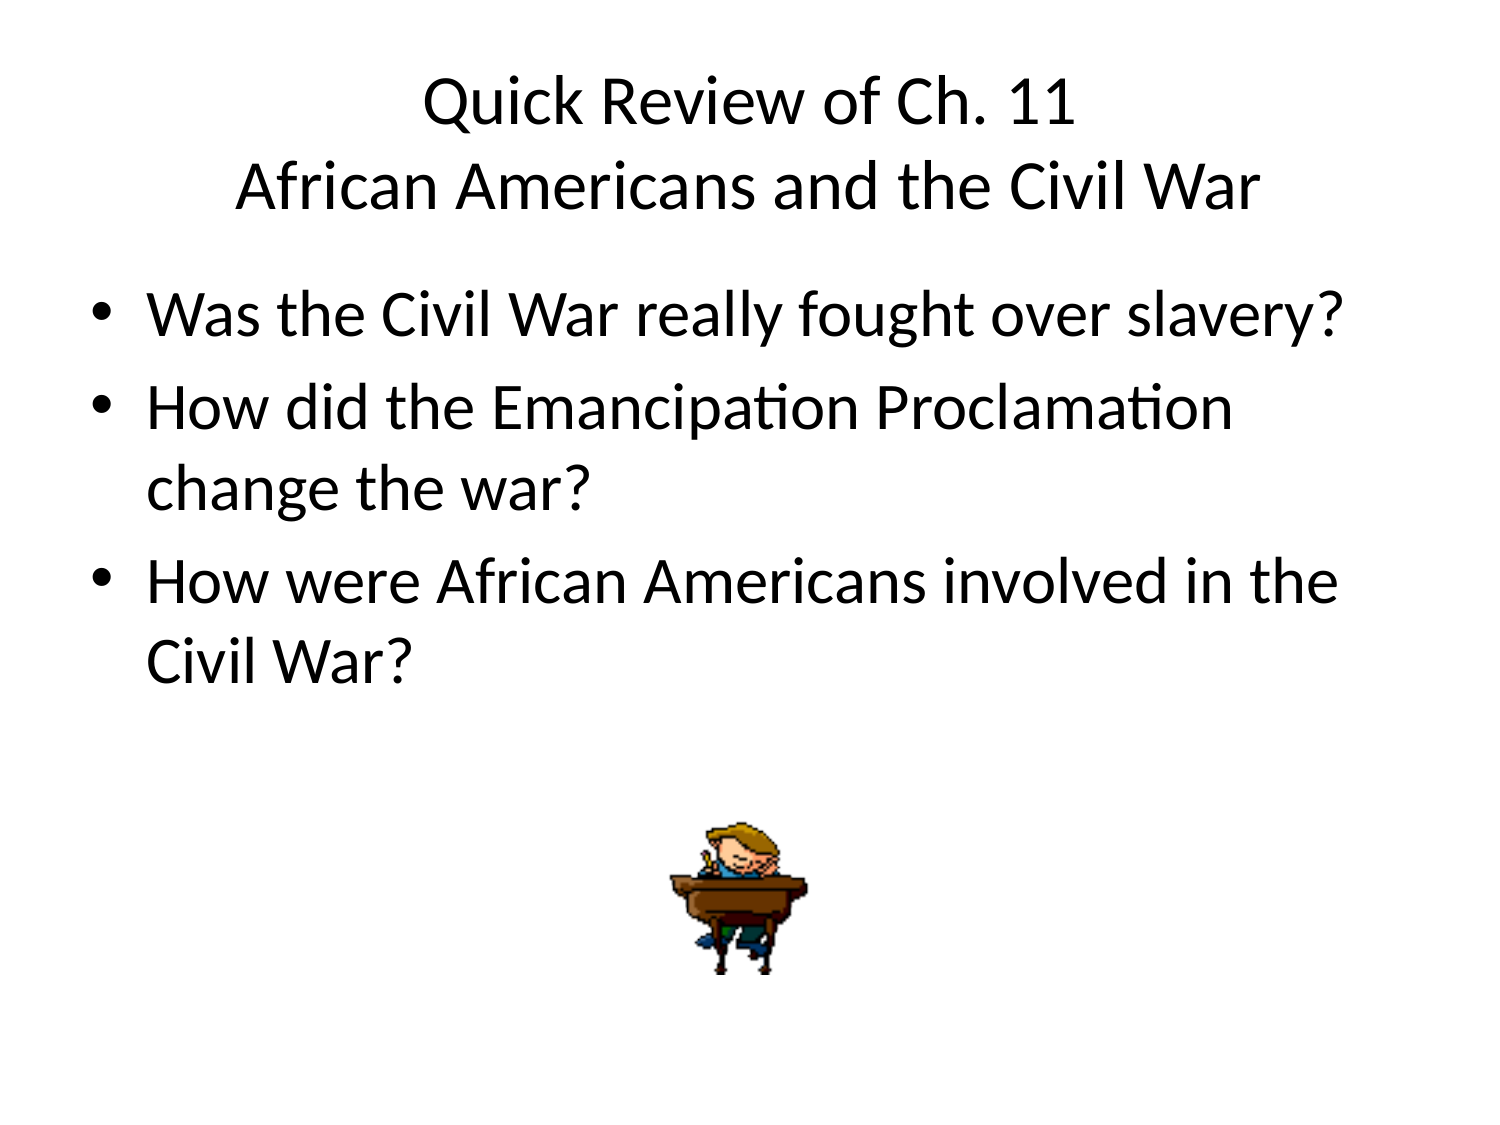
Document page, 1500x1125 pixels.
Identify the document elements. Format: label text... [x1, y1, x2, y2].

list Was the Civil War really fought over slavery? How did the Emancipation Proclamation change the war? How were African Americans involved in the Civil War? [75, 262, 1425, 1005]
picture [662, 687, 835, 976]
title Quick Review of Ch. 11 African Americans and the Civil War [75, 45, 1425, 233]
